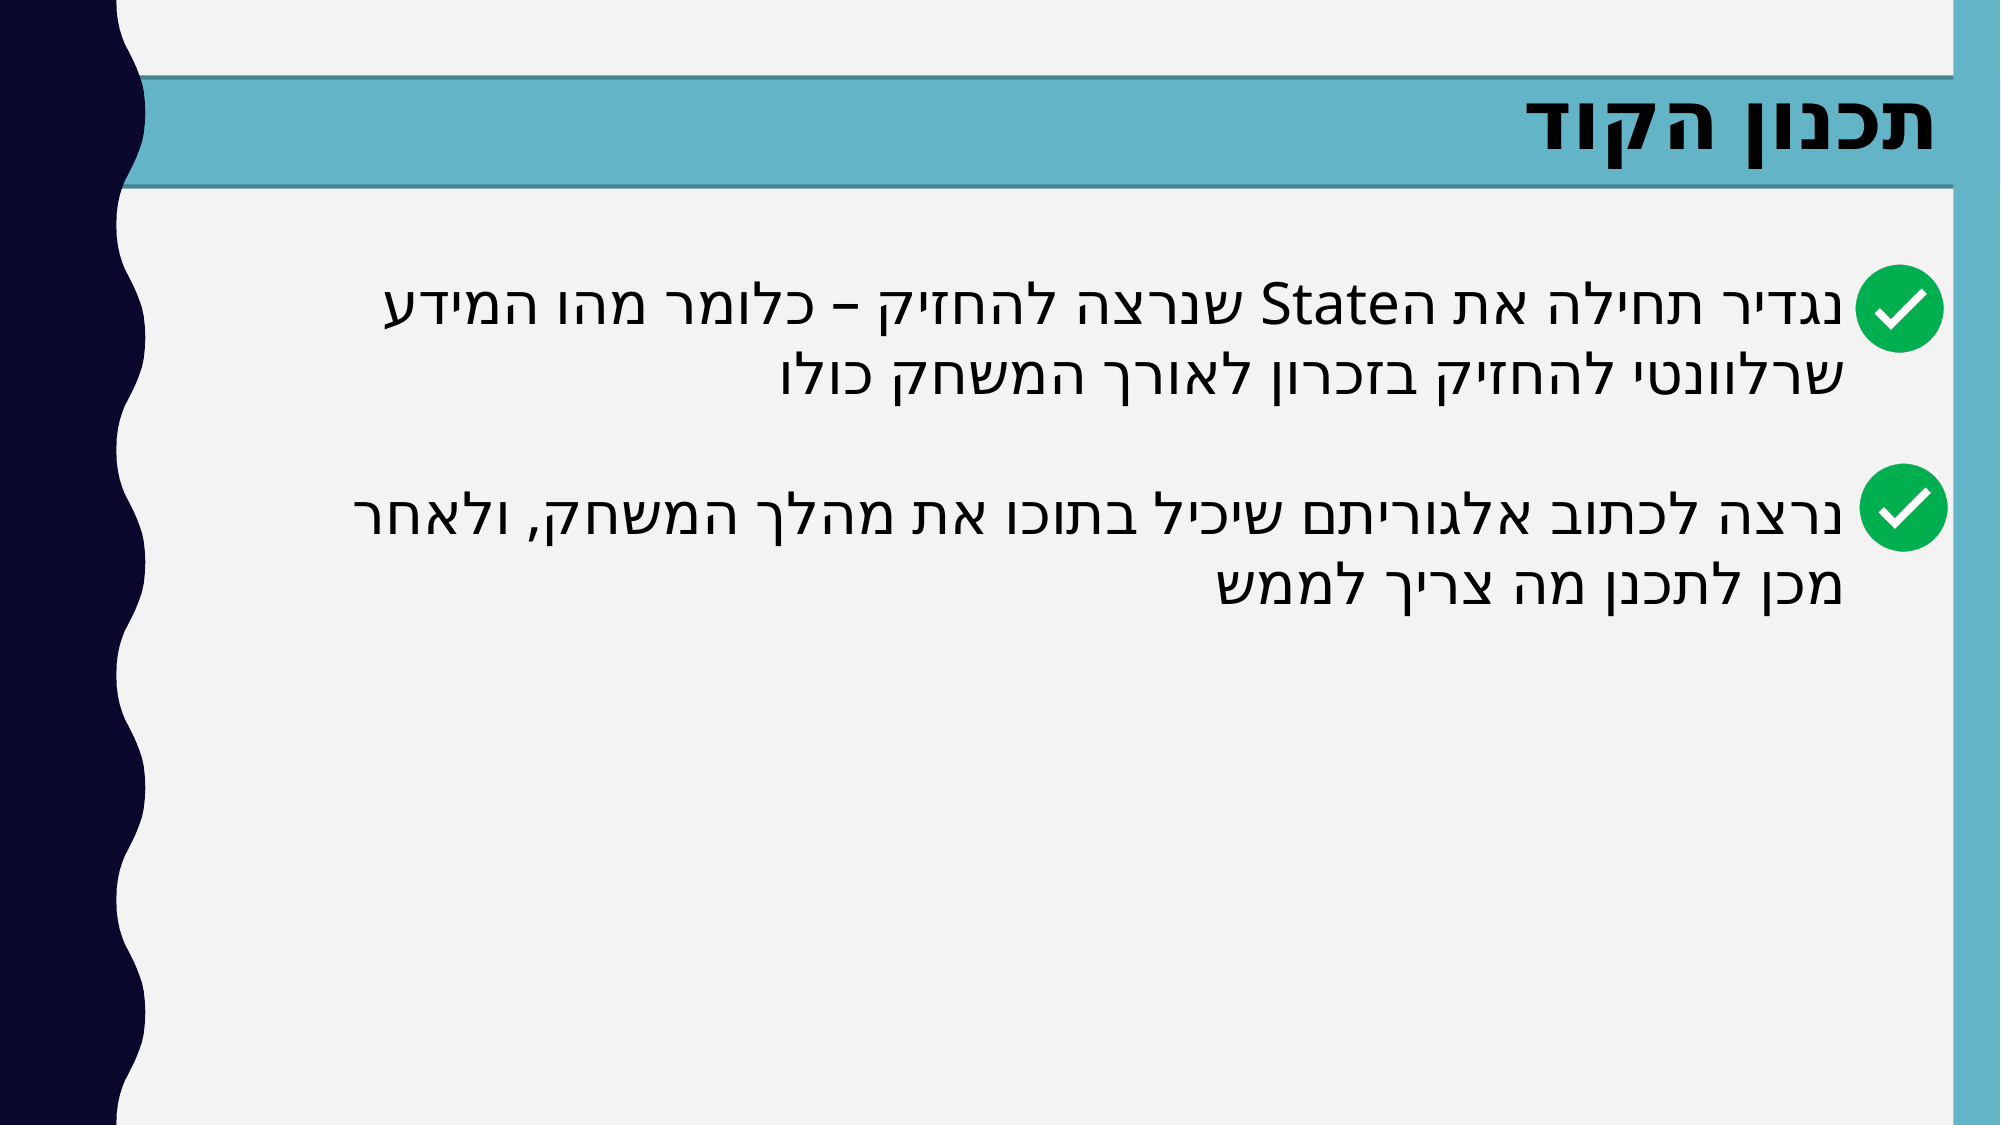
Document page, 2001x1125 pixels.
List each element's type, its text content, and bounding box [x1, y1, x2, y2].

picture [117, 0, 1953, 1125]
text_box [1844, 253, 1955, 364]
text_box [1848, 452, 1959, 563]
text_box תכנון הקוד נגדיר תחילה את הState שנרצה להחזיק – כלומר מהו המידע שרלוונטי להחזיק בזכרון לאורך המשחק כולו נרצה לכתוב אלגוריתם שיכיל בתוכו את מהלך המשחק, ולאחר מכן לתכנן מה צריך לממש [236, 58, 1955, 624]
